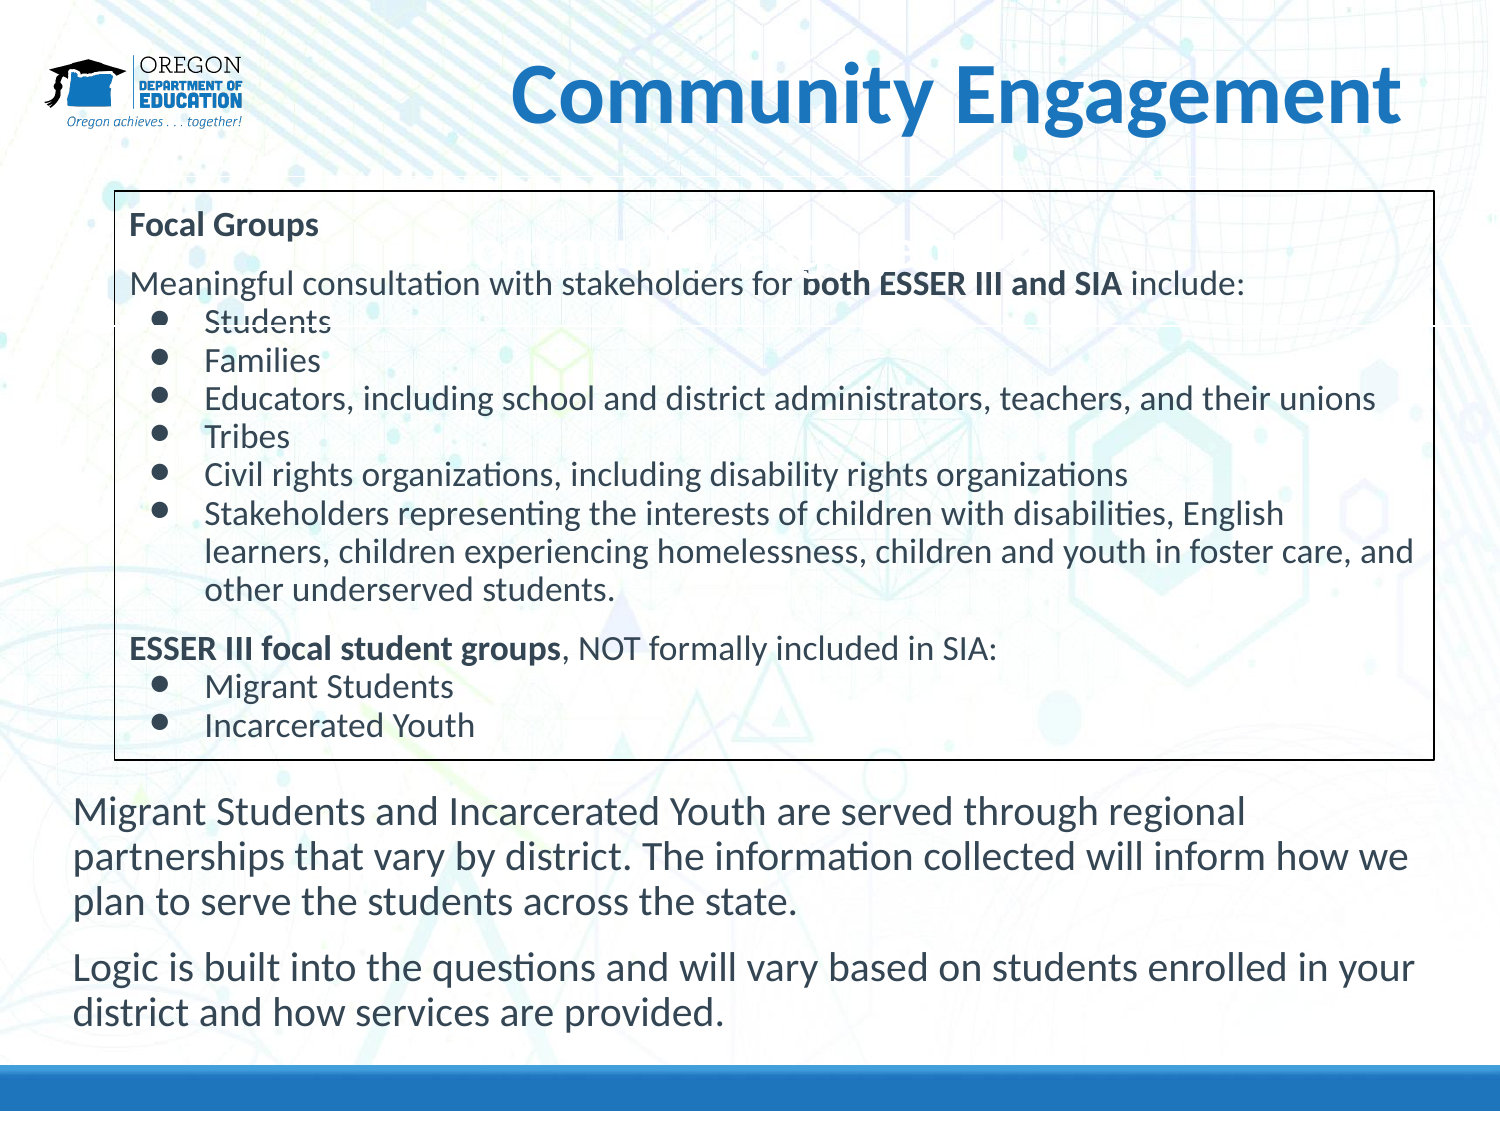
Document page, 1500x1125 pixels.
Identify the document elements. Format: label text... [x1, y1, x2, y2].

title Community engagement [0, 176, 1494, 327]
subtitle Migrant Students and Incarcerated Youth are served through regional partnerships that vary by district. The information collected will inform how we plan to serve the students across the state. Logic is built into the questions and will vary based on students enrolled in your district and how services are provided. [57, 782, 1472, 1042]
text_box Community Engagement [269, 33, 1419, 158]
picture [0, 0, 1500, 1111]
text_box Focal Groups Meaningful consultation with stakeholders for both ESSER III and SIA include: Students Families Educators, including school and district administrators, teachers, and their unions Tribes Civil rights organizations, including disability rights organizations Stakeholders representing the interests of children with disabilities, English learners, children experiencing homelessness, children and youth in foster care, and other underserved students. ESSER III focal student groups, NOT formally included in SIA: Migrant Students Incarcerated Youth [114, 327, 1434, 760]
